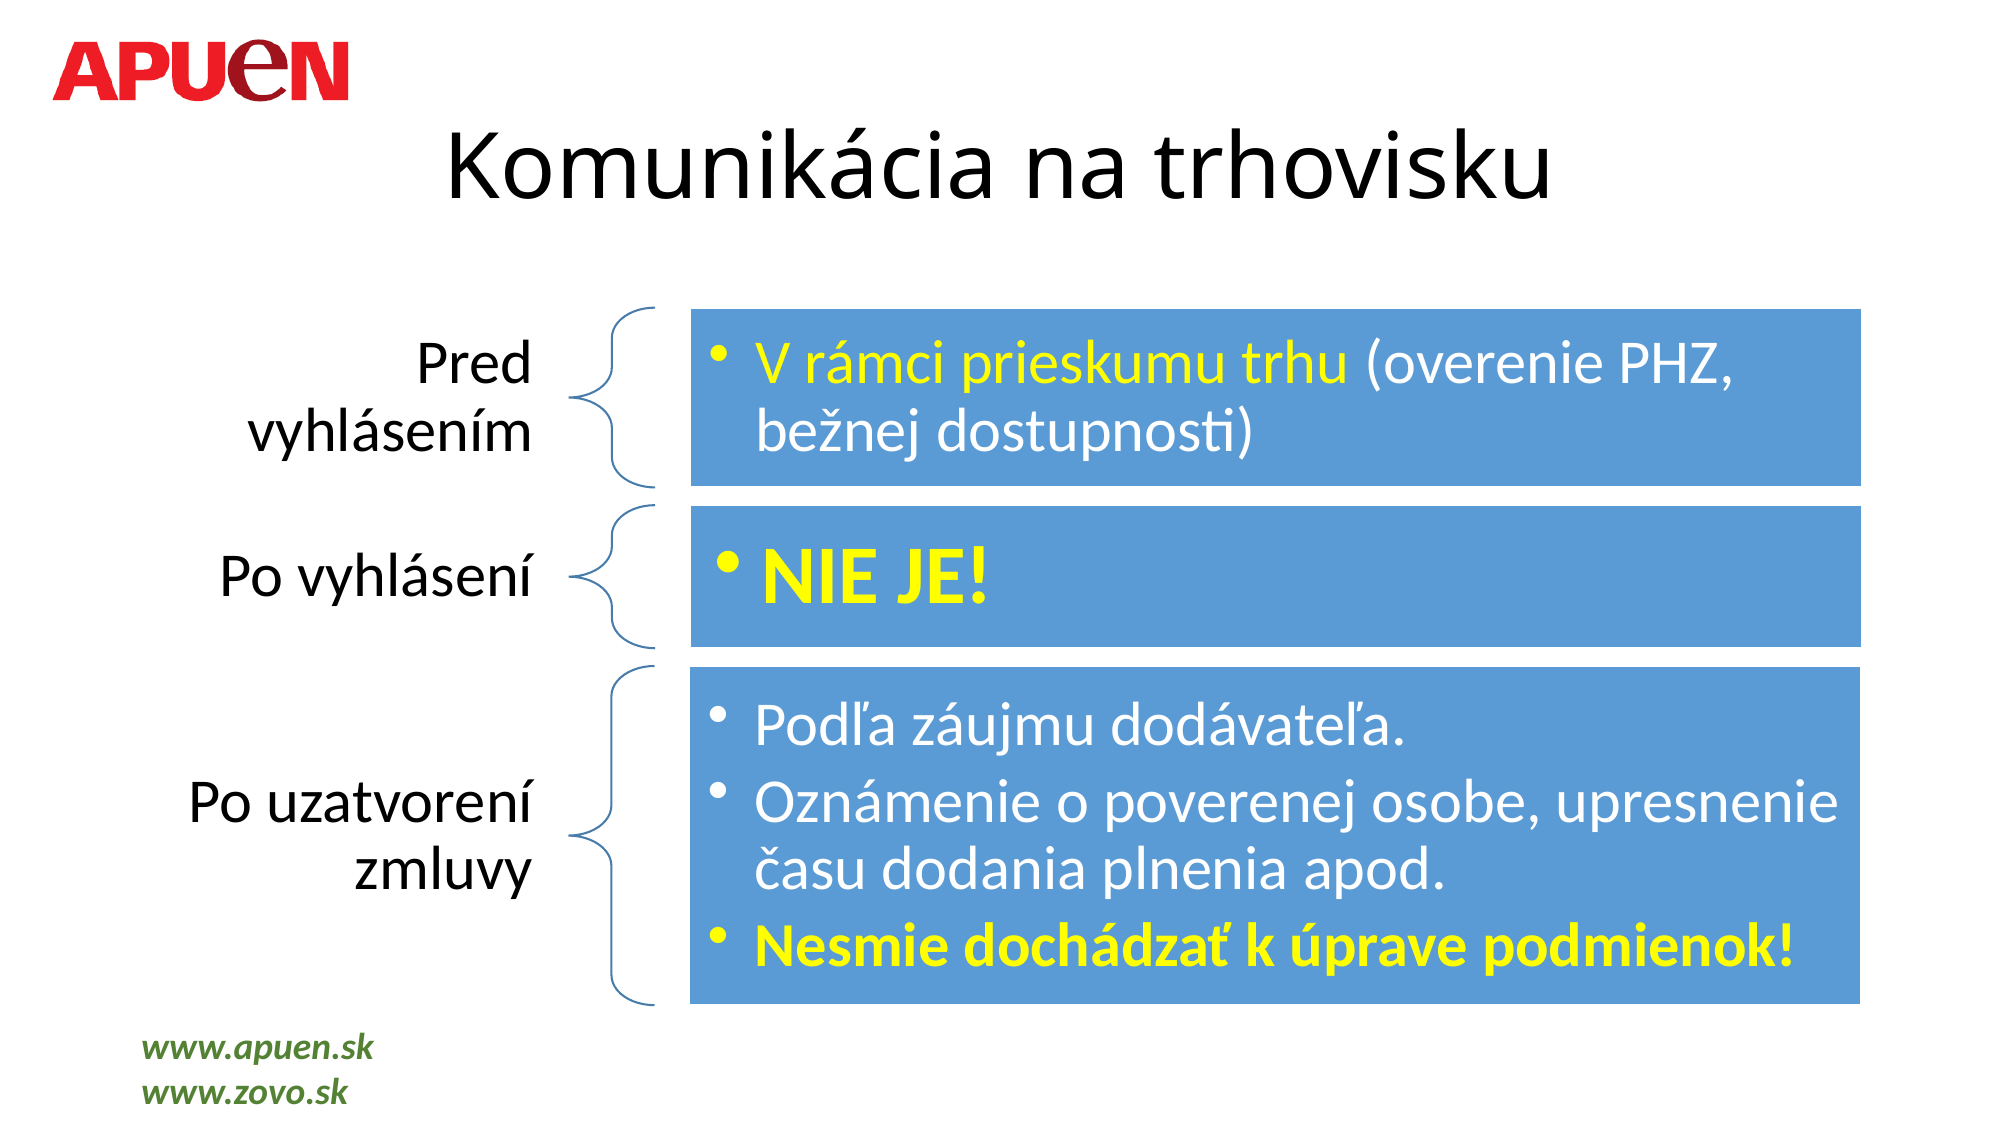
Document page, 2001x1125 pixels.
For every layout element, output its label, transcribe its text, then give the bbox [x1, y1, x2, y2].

title Komunikácia na trhovisku [137, 59, 1863, 278]
picture [44, 19, 364, 120]
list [137, 299, 1863, 1014]
